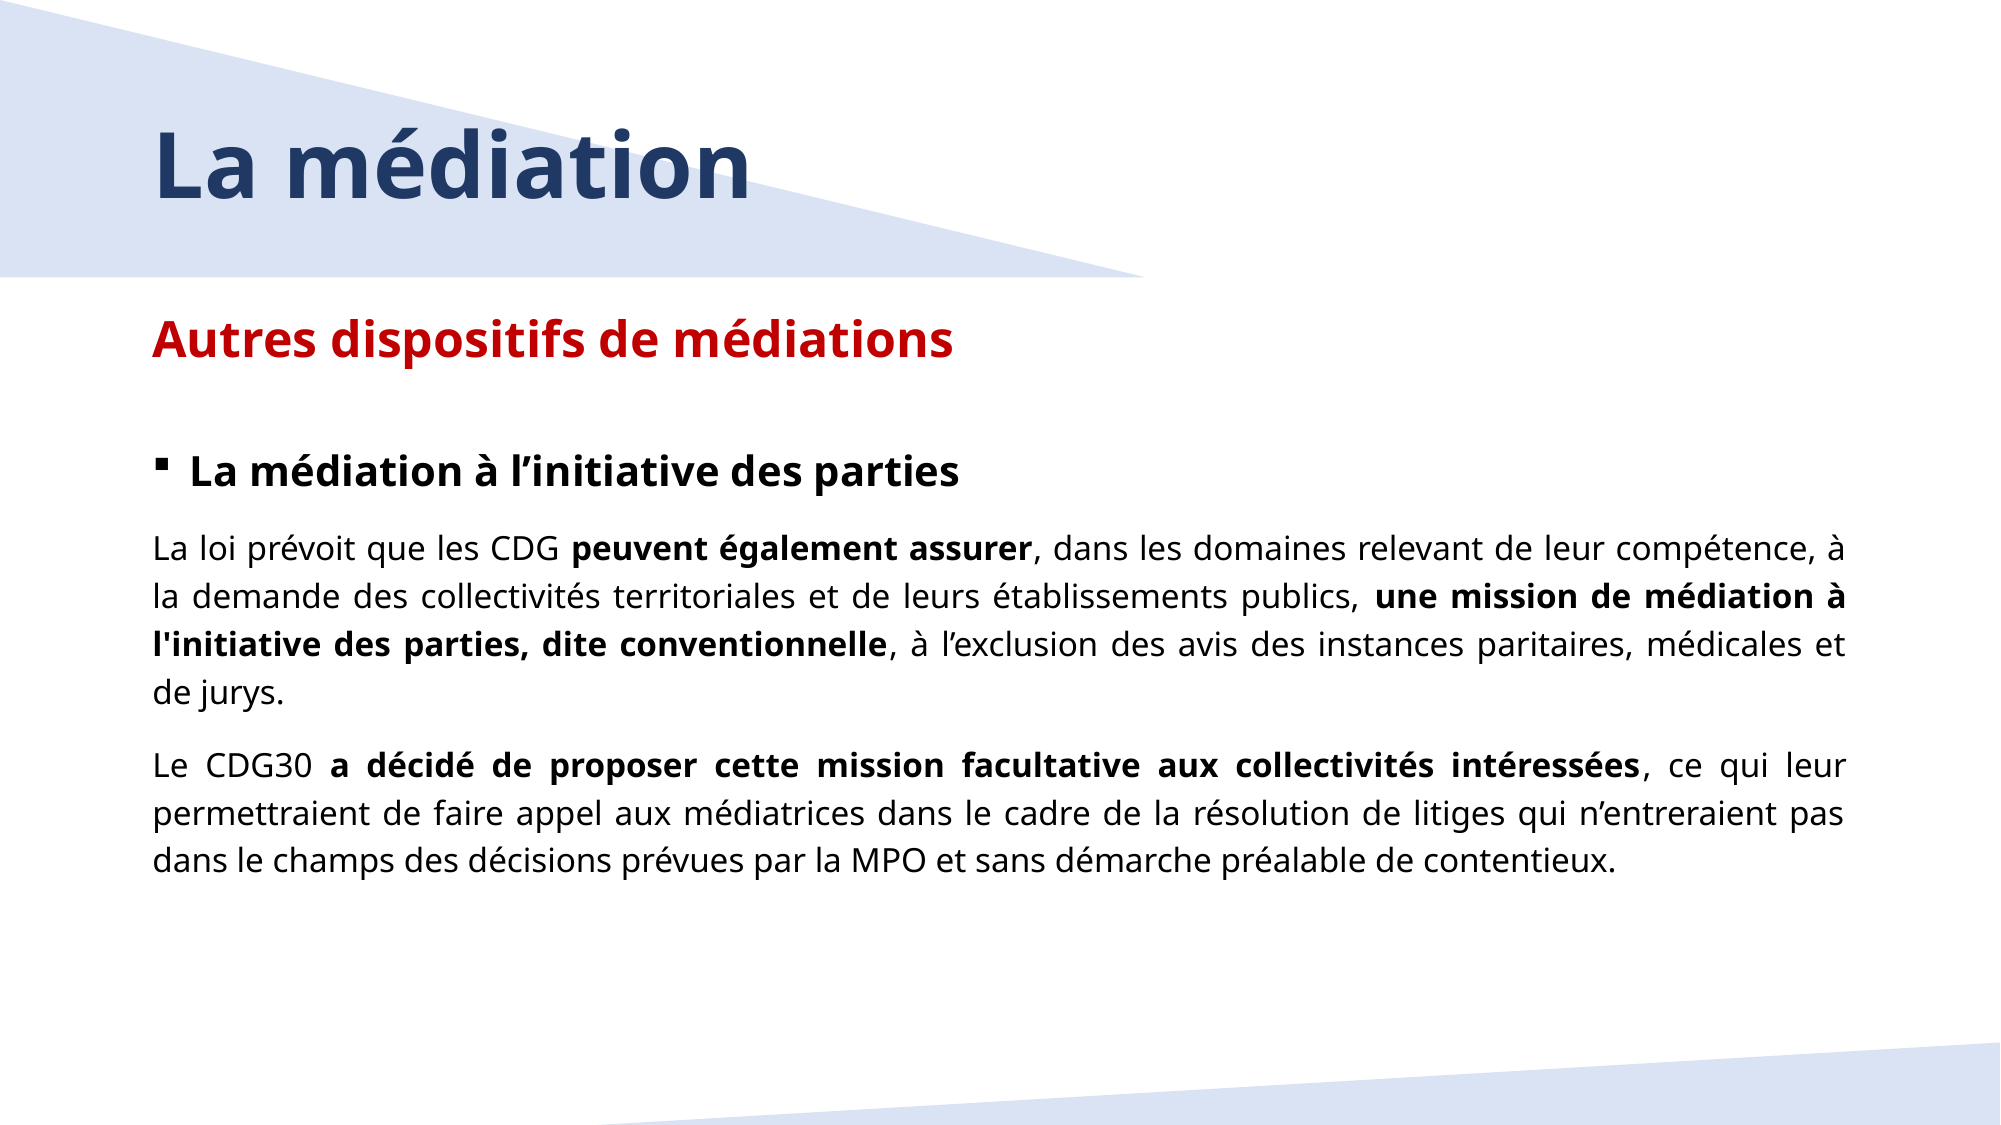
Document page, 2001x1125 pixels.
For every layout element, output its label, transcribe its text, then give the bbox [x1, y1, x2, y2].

list Autres dispositifs de médiations La médiation à l’initiative des parties La loi prévoit que les CDG peuvent également assurer, dans les domaines relevant de leur compétence, à la demande des collectivités territoriales et de leurs établissements publics, une mission de médiation à l'initiative des parties, dite conventionnelle, à l’exclusion des avis des instances paritaires, médicales et de jurys. Le CDG30 a décidé de proposer cette mission facultative aux collectivités intéressées, ce qui leur permettraient de faire appel aux médiatrices dans le cadre de la résolution de litiges qui n’entreraient pas dans le champs des décisions prévues par la MPO et sans démarche préalable de contentieux. [137, 299, 1863, 1089]
text_box [0, 0, 1146, 279]
text_box [597, 1041, 2000, 1125]
title La médiation [137, 59, 1863, 278]
slide_number 10 [1412, 1042, 1863, 1075]
